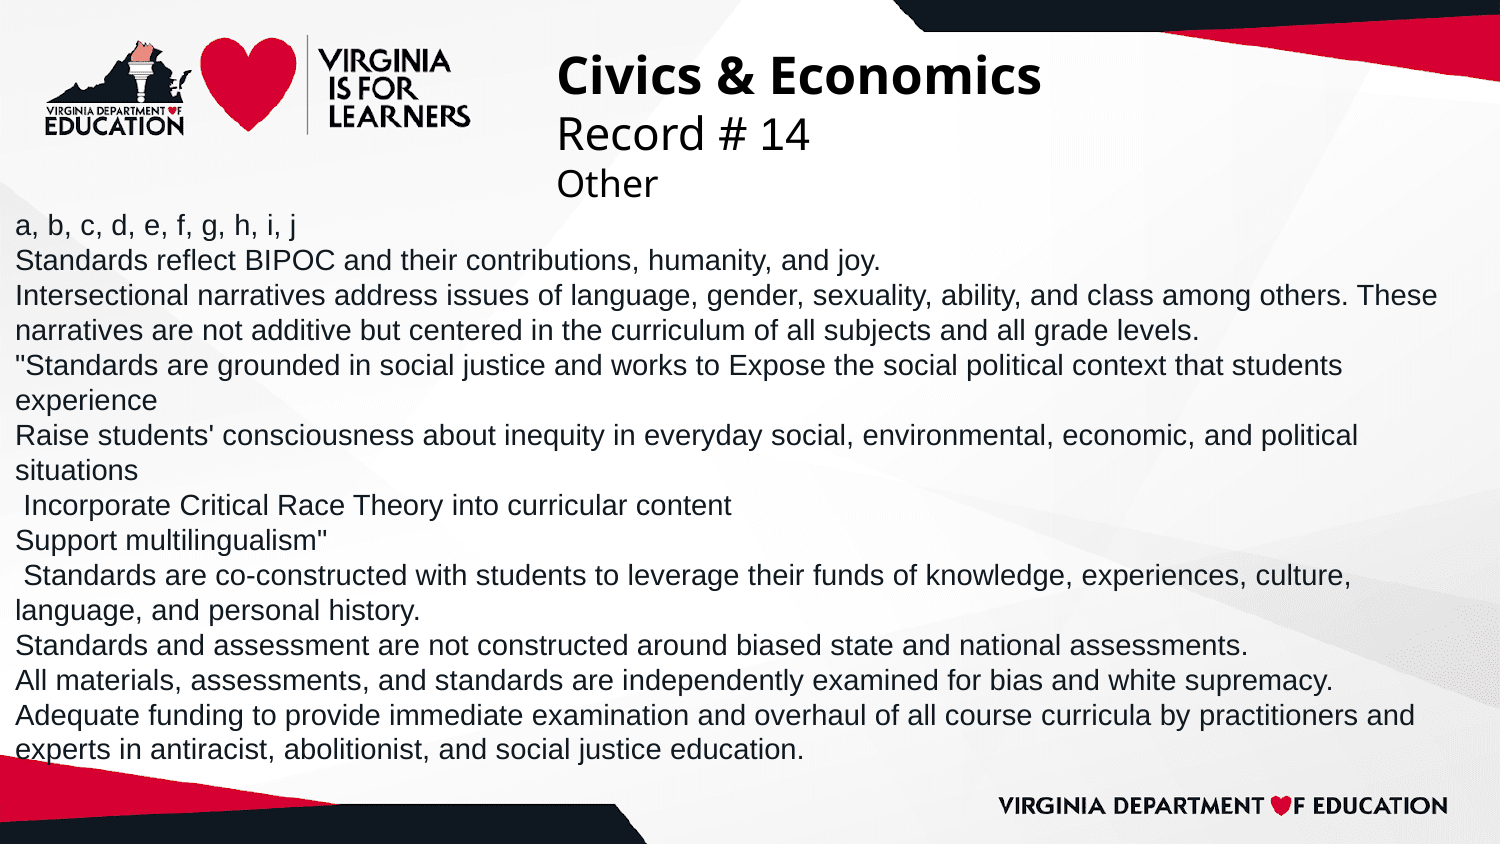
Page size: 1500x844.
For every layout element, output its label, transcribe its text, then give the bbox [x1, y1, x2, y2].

title Civics & Economics Record # 14 Other [540, 55, 1488, 191]
picture [0, 0, 1500, 191]
subtitle a, b, c, d, e, f, g, h, i, j Standards reflect BIPOC and their contributions, humanity, and joy. Intersectional narratives address issues of language, gender, sexuality, ability, and class among others. These narratives are not additive but centered in the curriculum of all subjects and all grade levels. "Standards are grounded in social justice and works to Expose the social political context that students experience Raise students' consciousness about inequity in everyday social, environmental, economic, and political situations Incorporate Critical Race Theory into curricular content Support multilingualism" Standards are co-constructed with students to leverage their funds of knowledge, experiences, culture, language, and personal history. Standards and assessment are not constructed around biased state and national assessments. All materials, assessments, and standards are independently examined for bias and white supremacy. Adequate funding to provide immediate examination and overhaul of all course curricula by practitioners and experts in antiracist, abolitionist, and social justice education. [0, 191, 1500, 782]
picture [0, 782, 1500, 844]
